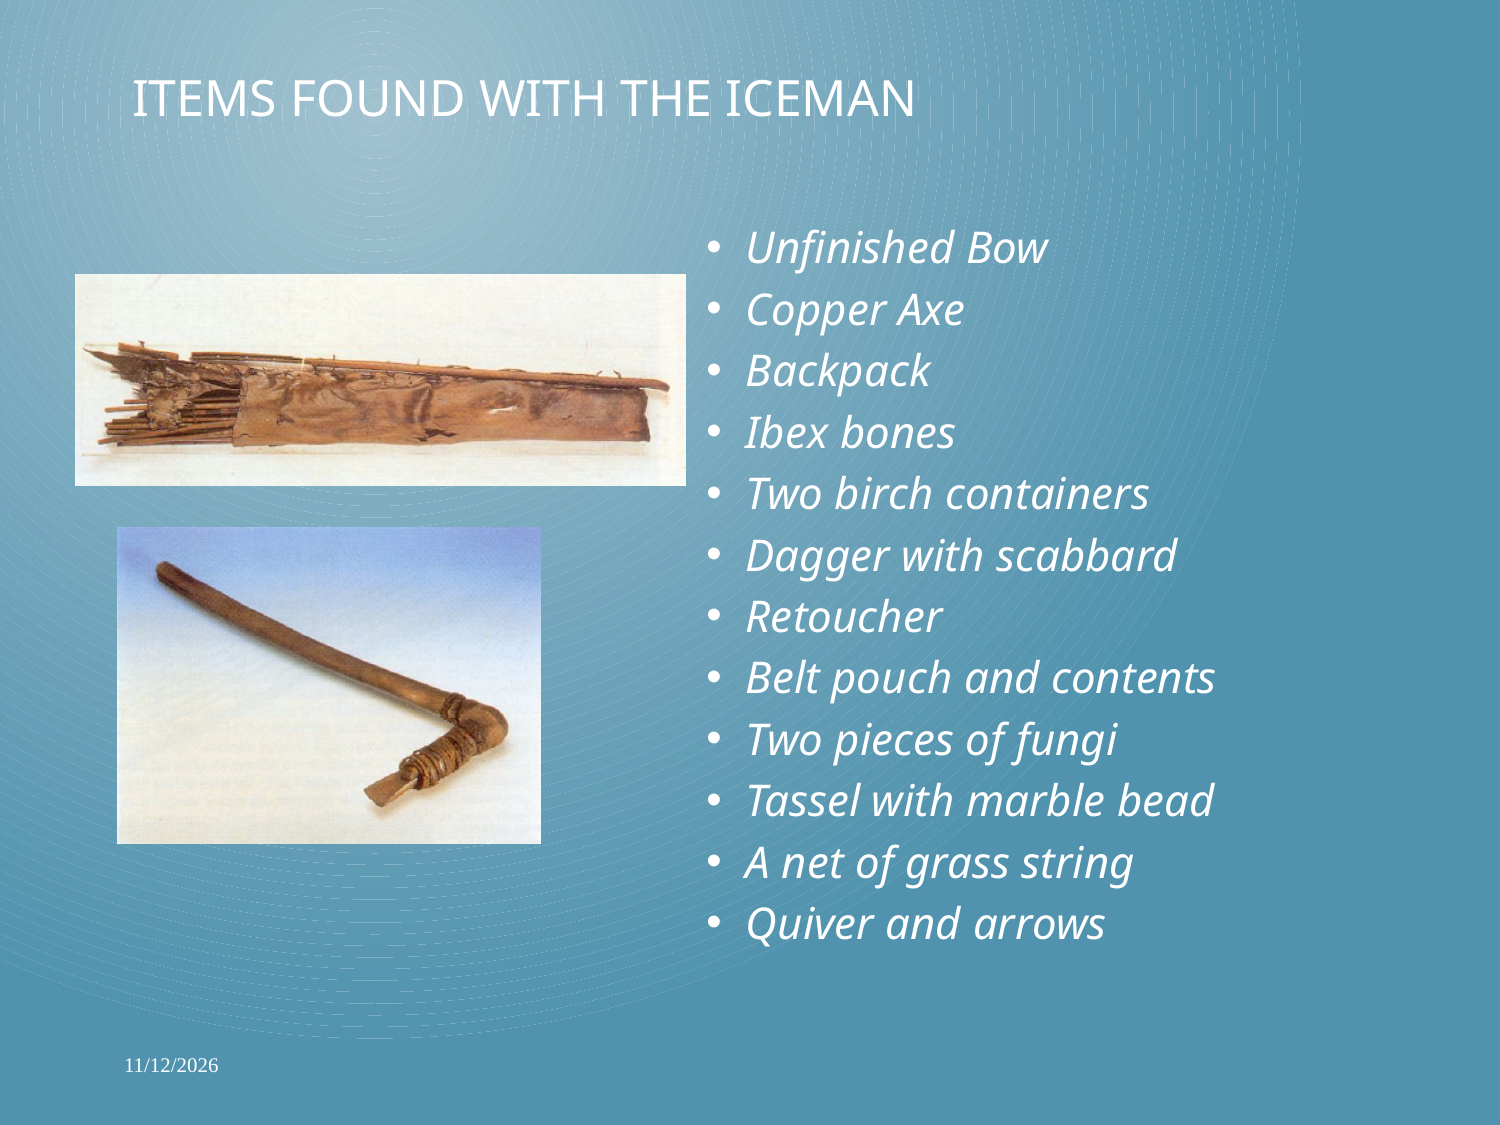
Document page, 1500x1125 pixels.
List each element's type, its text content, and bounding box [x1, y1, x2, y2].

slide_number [109, 1044, 422, 1120]
title Items Found with the Iceman [117, 58, 1393, 188]
list Unfinished Bow Copper Axe Backpack Ibex bones Two birch containers Dagger with scabbard Retoucher Belt pouch and contents Two pieces of fungi Tassel with marble bead A net of grass string Quiver and arrows [691, 212, 1418, 957]
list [116, 527, 541, 844]
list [74, 274, 686, 487]
